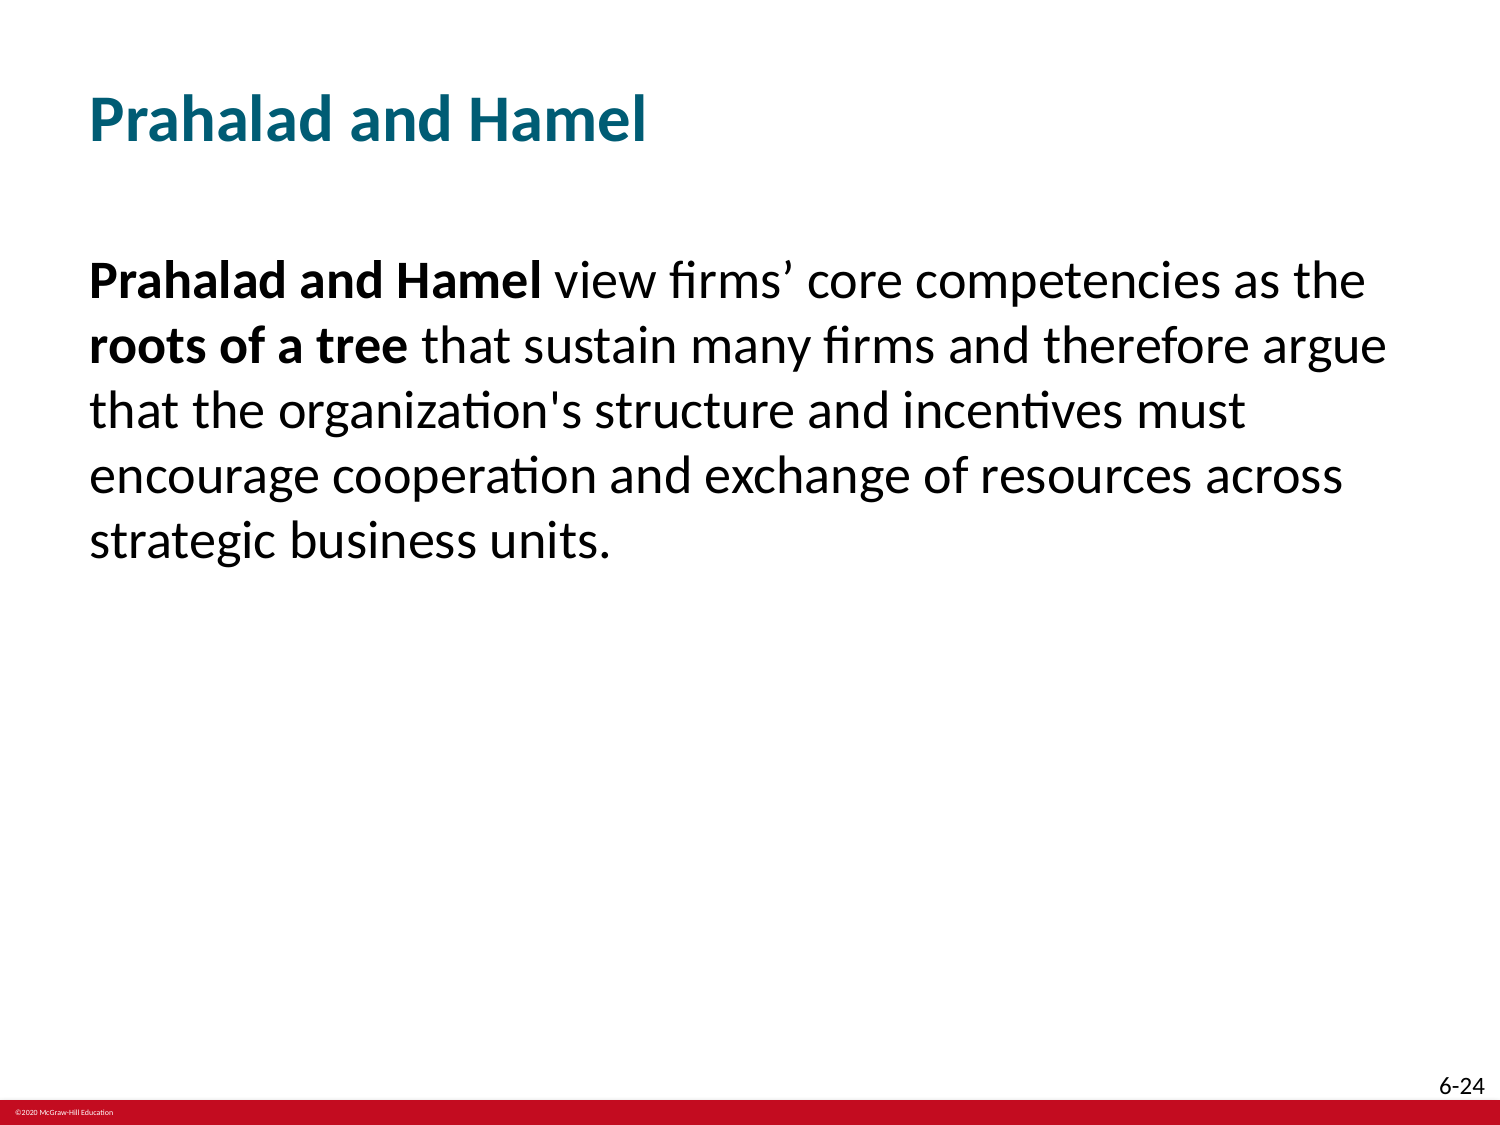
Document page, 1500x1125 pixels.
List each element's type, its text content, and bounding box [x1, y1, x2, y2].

list Prahalad and Hamel view firms’ core competencies as the roots of a tree that sustain many firms and therefore argue that the organization's structure and incentives must encourage cooperation and exchange of resources across strategic business units. [75, 237, 1425, 1038]
title Prahalad and Hamel [75, 24, 1425, 205]
